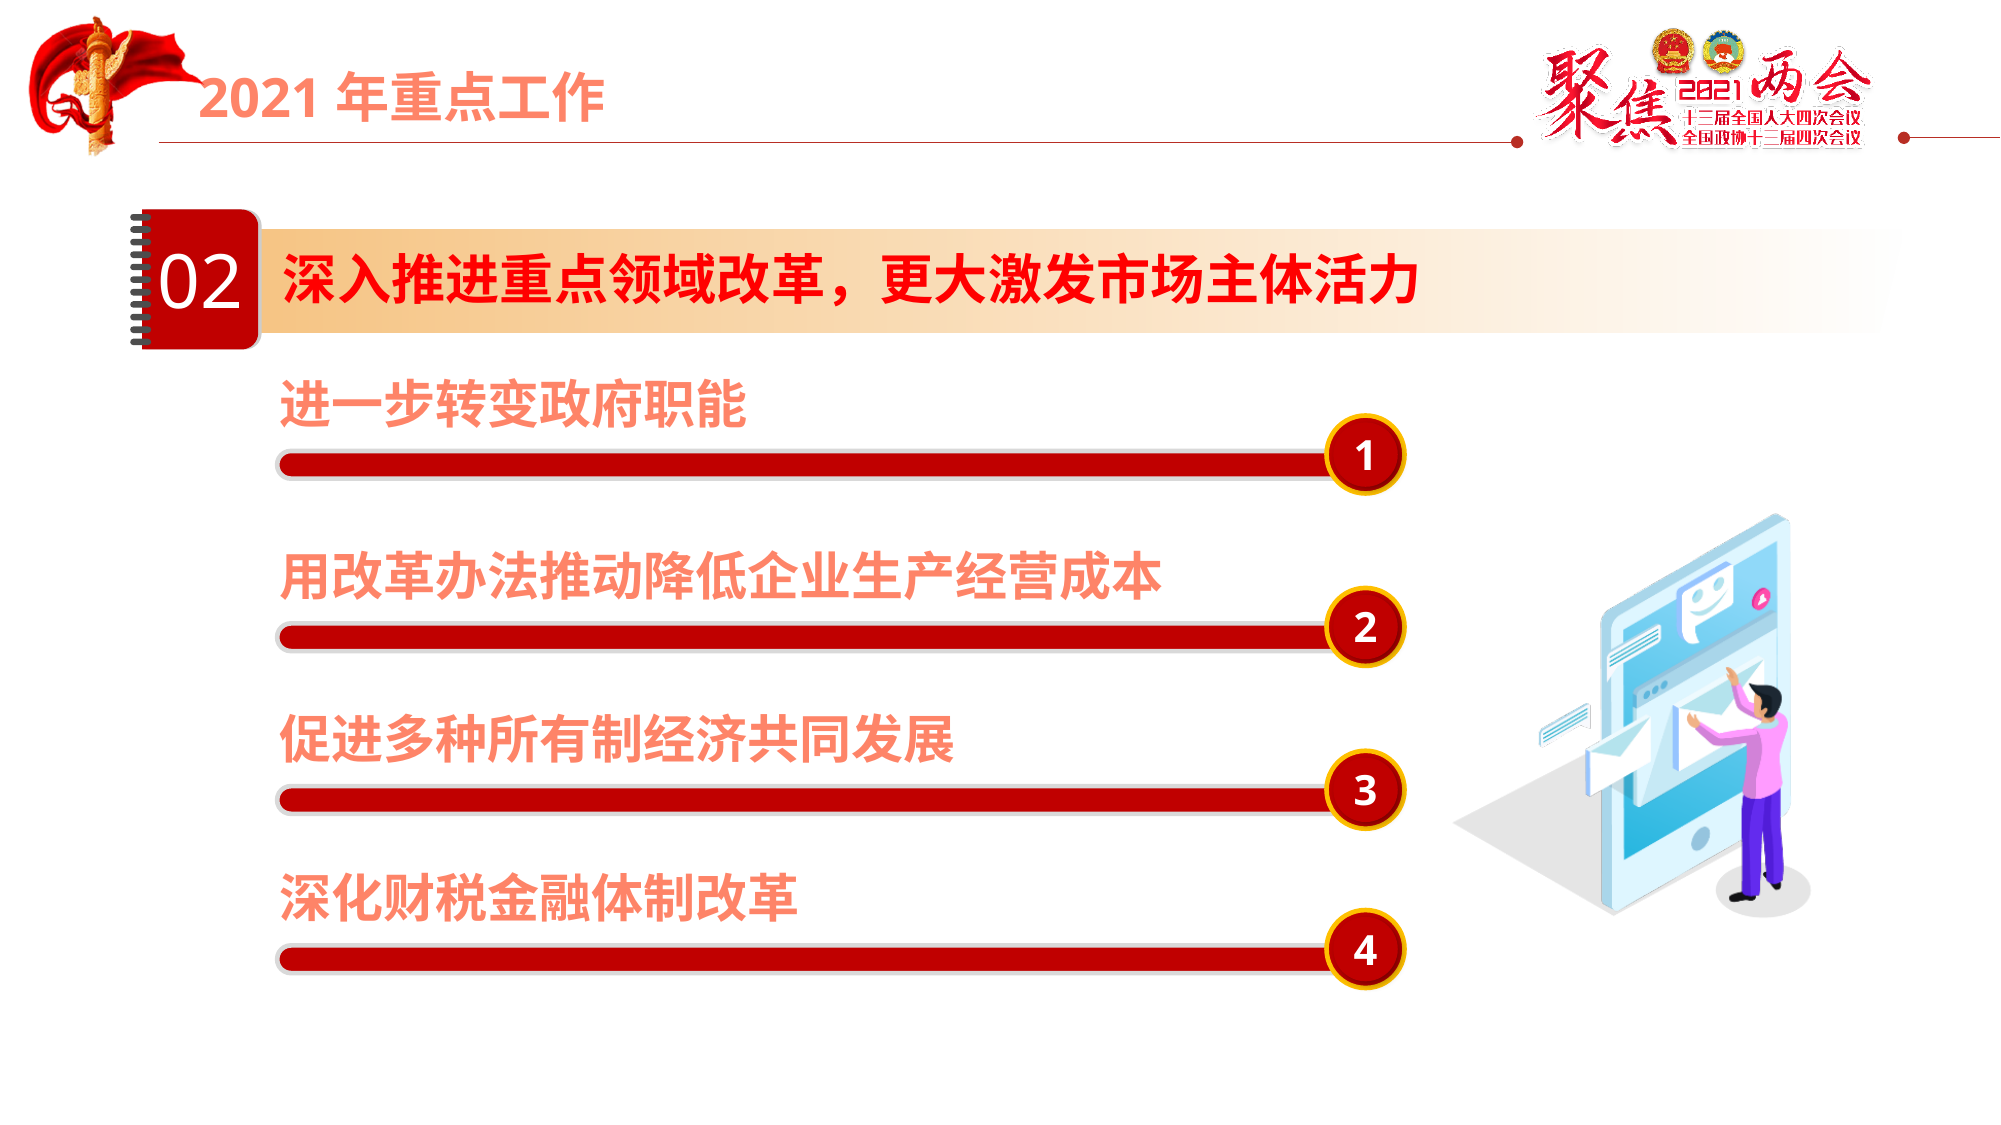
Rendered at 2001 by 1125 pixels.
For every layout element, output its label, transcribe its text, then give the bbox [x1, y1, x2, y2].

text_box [1326, 587, 1405, 666]
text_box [277, 944, 1379, 1006]
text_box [277, 785, 1379, 847]
picture [6, 15, 220, 163]
text_box 用改革办法推动降低企业生产经营成本 [265, 536, 1268, 614]
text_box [130, 209, 262, 350]
text_box 深化财税金融体制改革 [265, 858, 1268, 936]
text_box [1326, 910, 1405, 988]
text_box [1326, 415, 1405, 458]
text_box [1326, 750, 1405, 829]
text_box [262, 229, 1905, 333]
picture [1290, 458, 2001, 940]
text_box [277, 622, 1379, 684]
text_box 深入推进重点领域改革，更大激发市场主体活力 [268, 237, 1872, 318]
picture [1518, 13, 1890, 162]
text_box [277, 450, 1326, 511]
text_box 进一步转变政府职能 [265, 363, 1268, 442]
text_box 促进多种所有制经济共同发展 [265, 699, 1268, 777]
